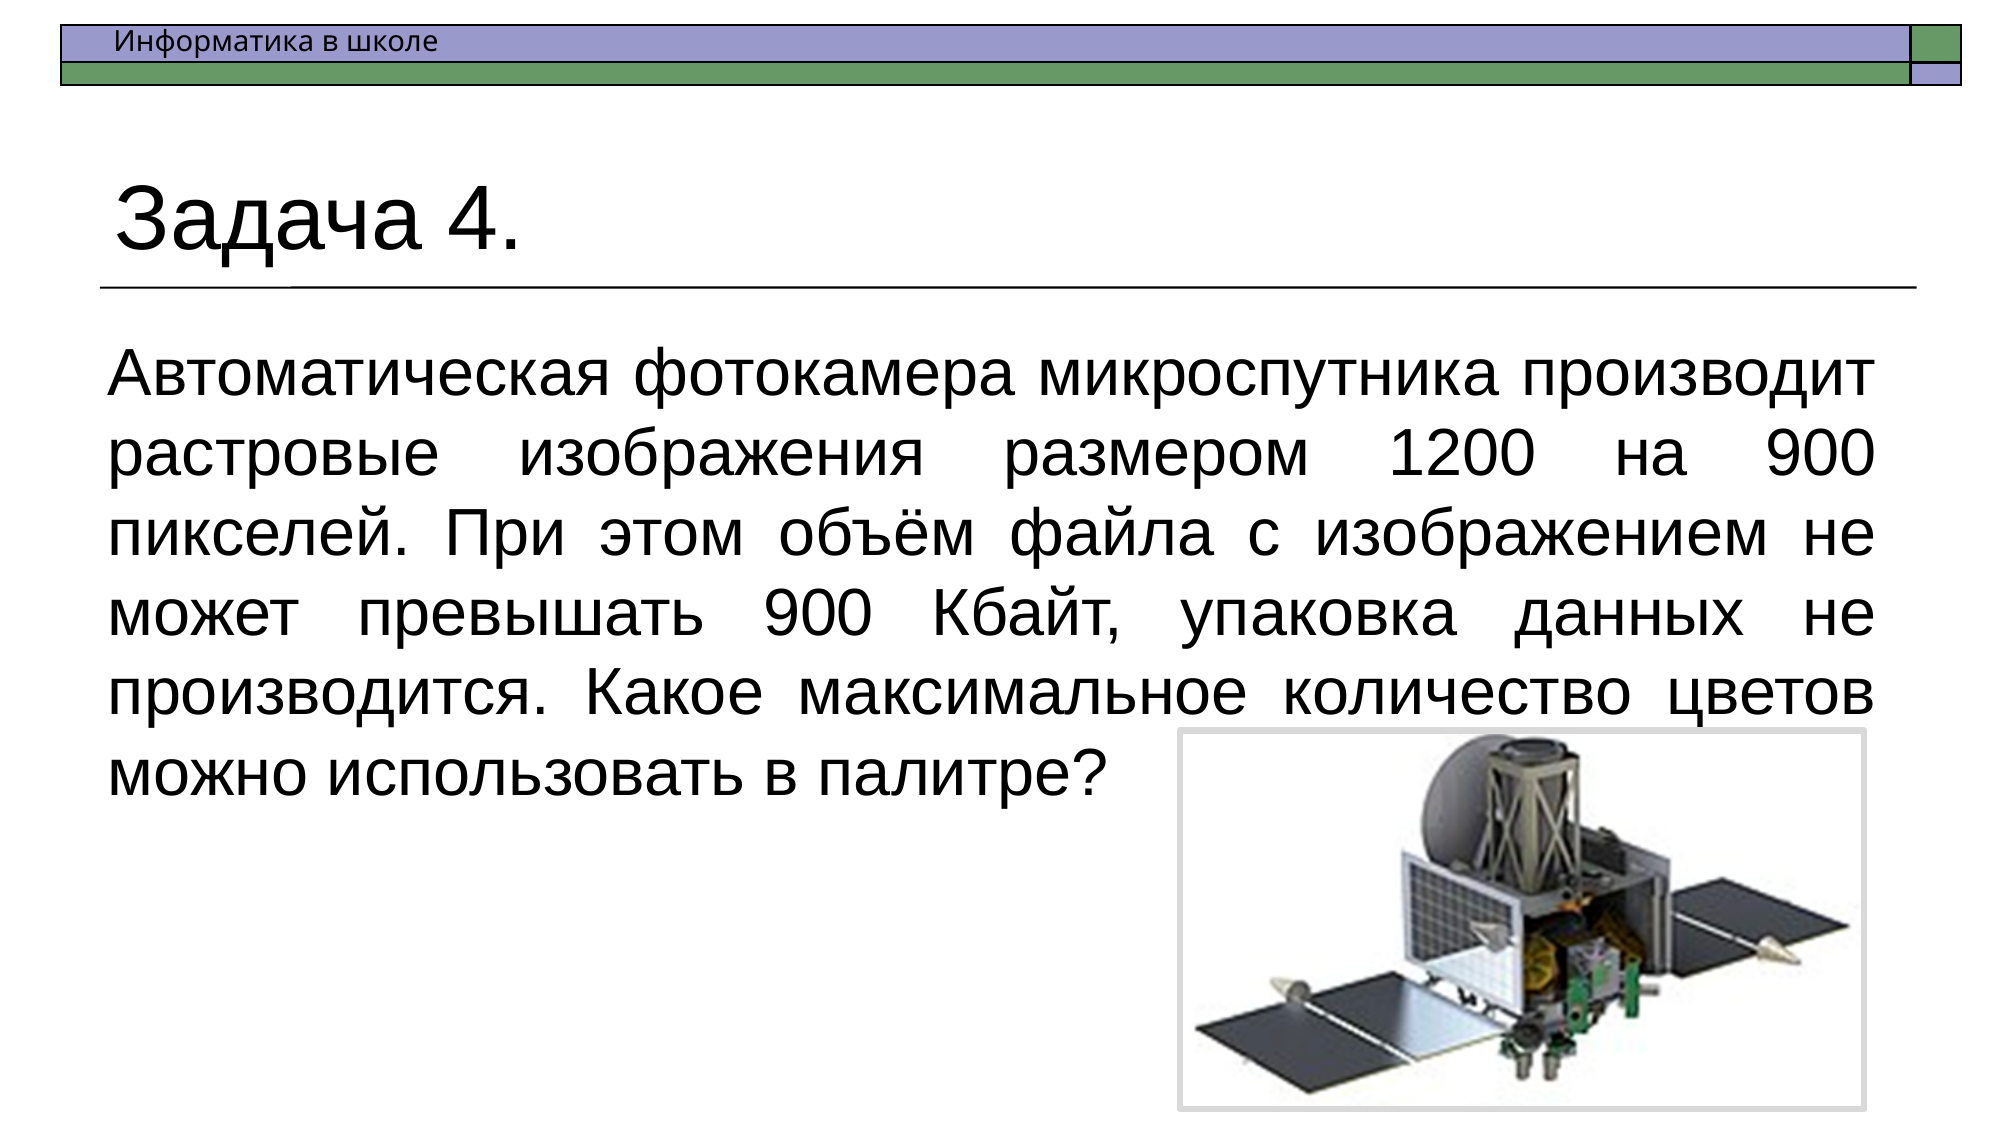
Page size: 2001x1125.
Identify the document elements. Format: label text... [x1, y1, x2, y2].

title Задача 4. [99, 87, 1901, 276]
list Автоматическая фотокамера микроспутника производит растровые изображения размером 1200 на 900 пикселей. При этом объём файла с изображением не может превышать 900 Кбайт, упаковка данных не производится. Какое максимальное количество цветов можно использовать в палитре? [92, 320, 1894, 573]
picture [1182, 733, 1862, 1107]
